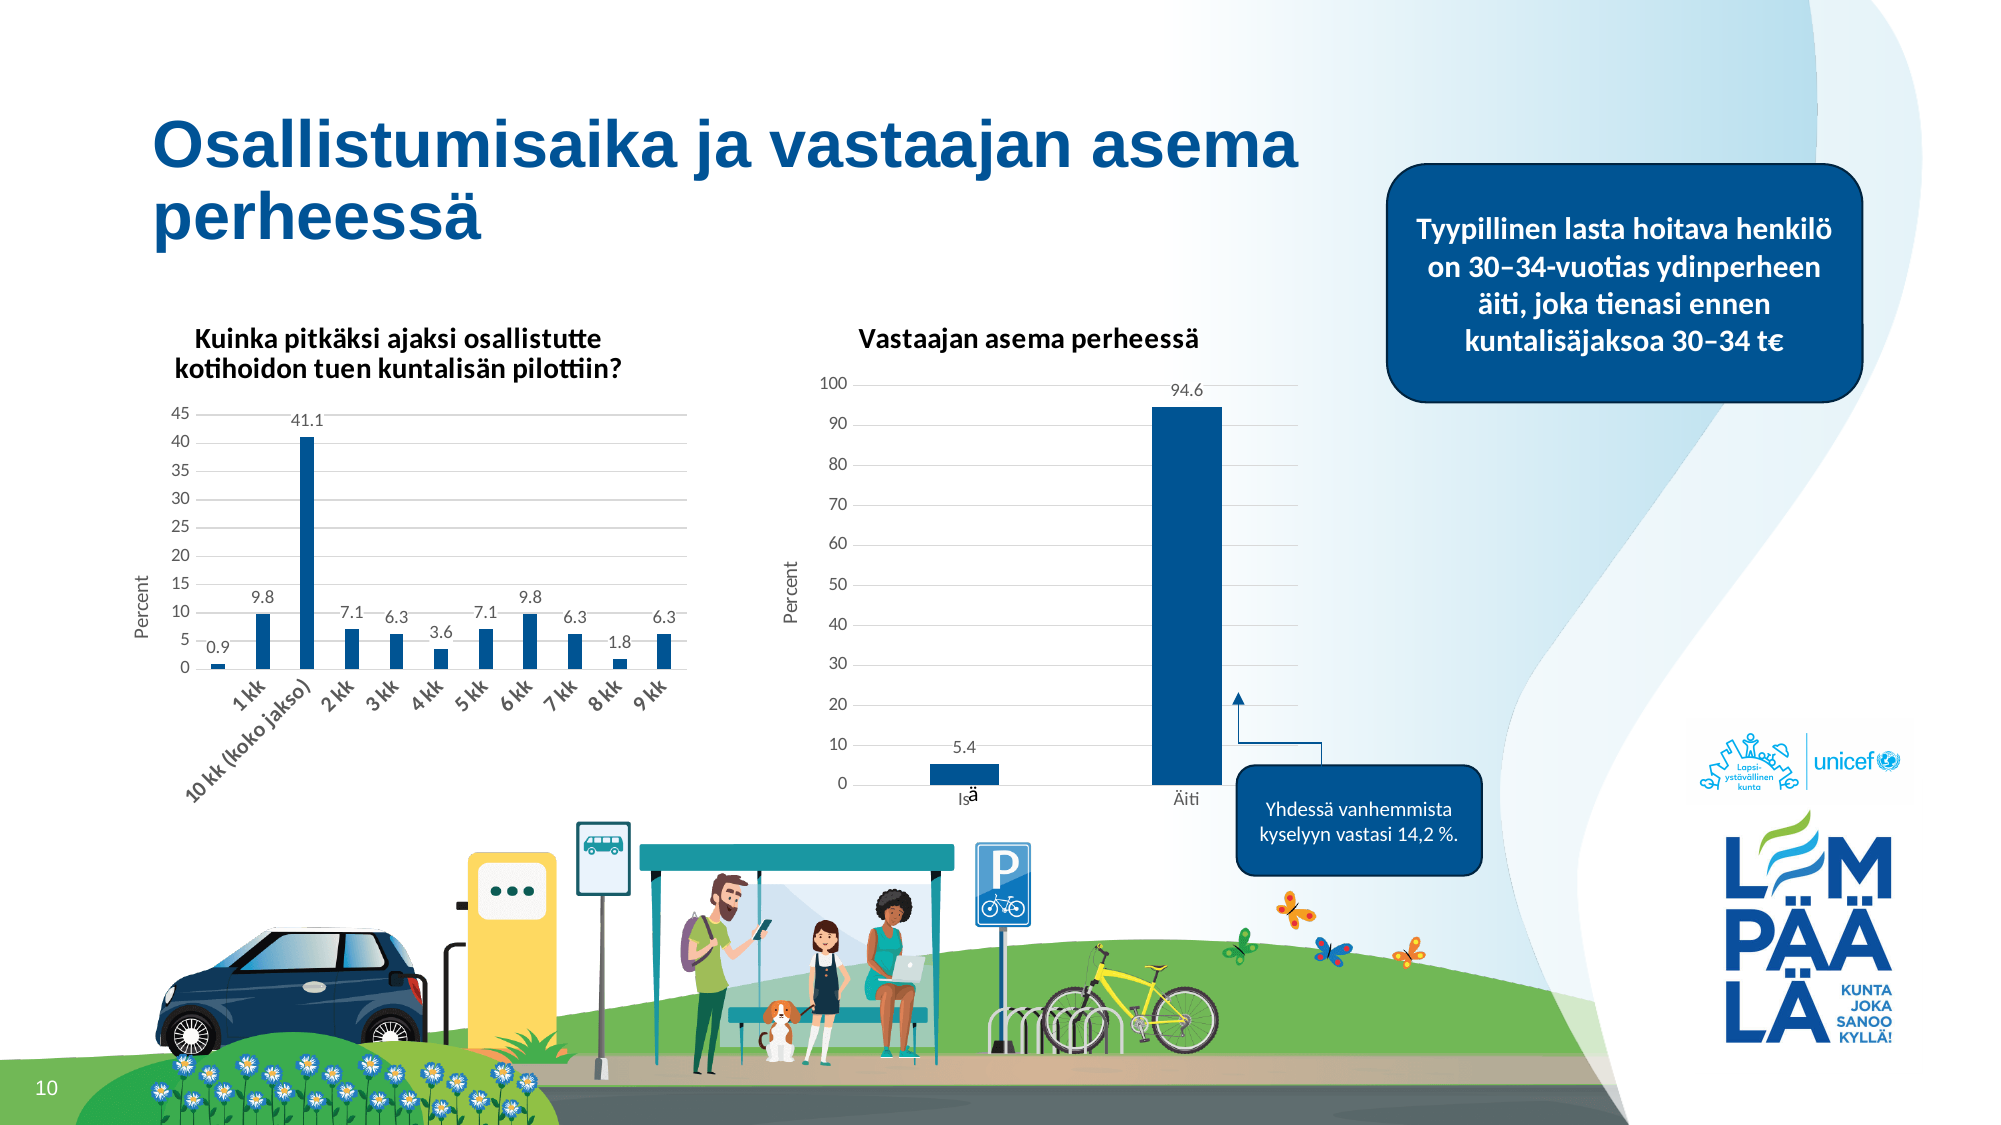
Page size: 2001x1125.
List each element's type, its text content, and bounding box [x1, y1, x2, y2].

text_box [1229, 701, 1331, 785]
chart [748, 299, 1310, 821]
title Osallistumisaika ja vastaajan asema perheessä [137, 86, 1494, 278]
text_box Yhdessä vanhemmista kyselyyn vastasi 14,2 %. [1235, 764, 1483, 877]
chart [99, 299, 699, 821]
slide_number 10 [20, 1056, 118, 1117]
text_box Tyypillinen lasta hoitava henkilö on 30–34-vuotias ydinperheen äiti, joka tienasi ennen kuntalisäjaksoa 30–34 t€ [1385, 163, 1864, 404]
picture [0, 0, 2000, 1125]
